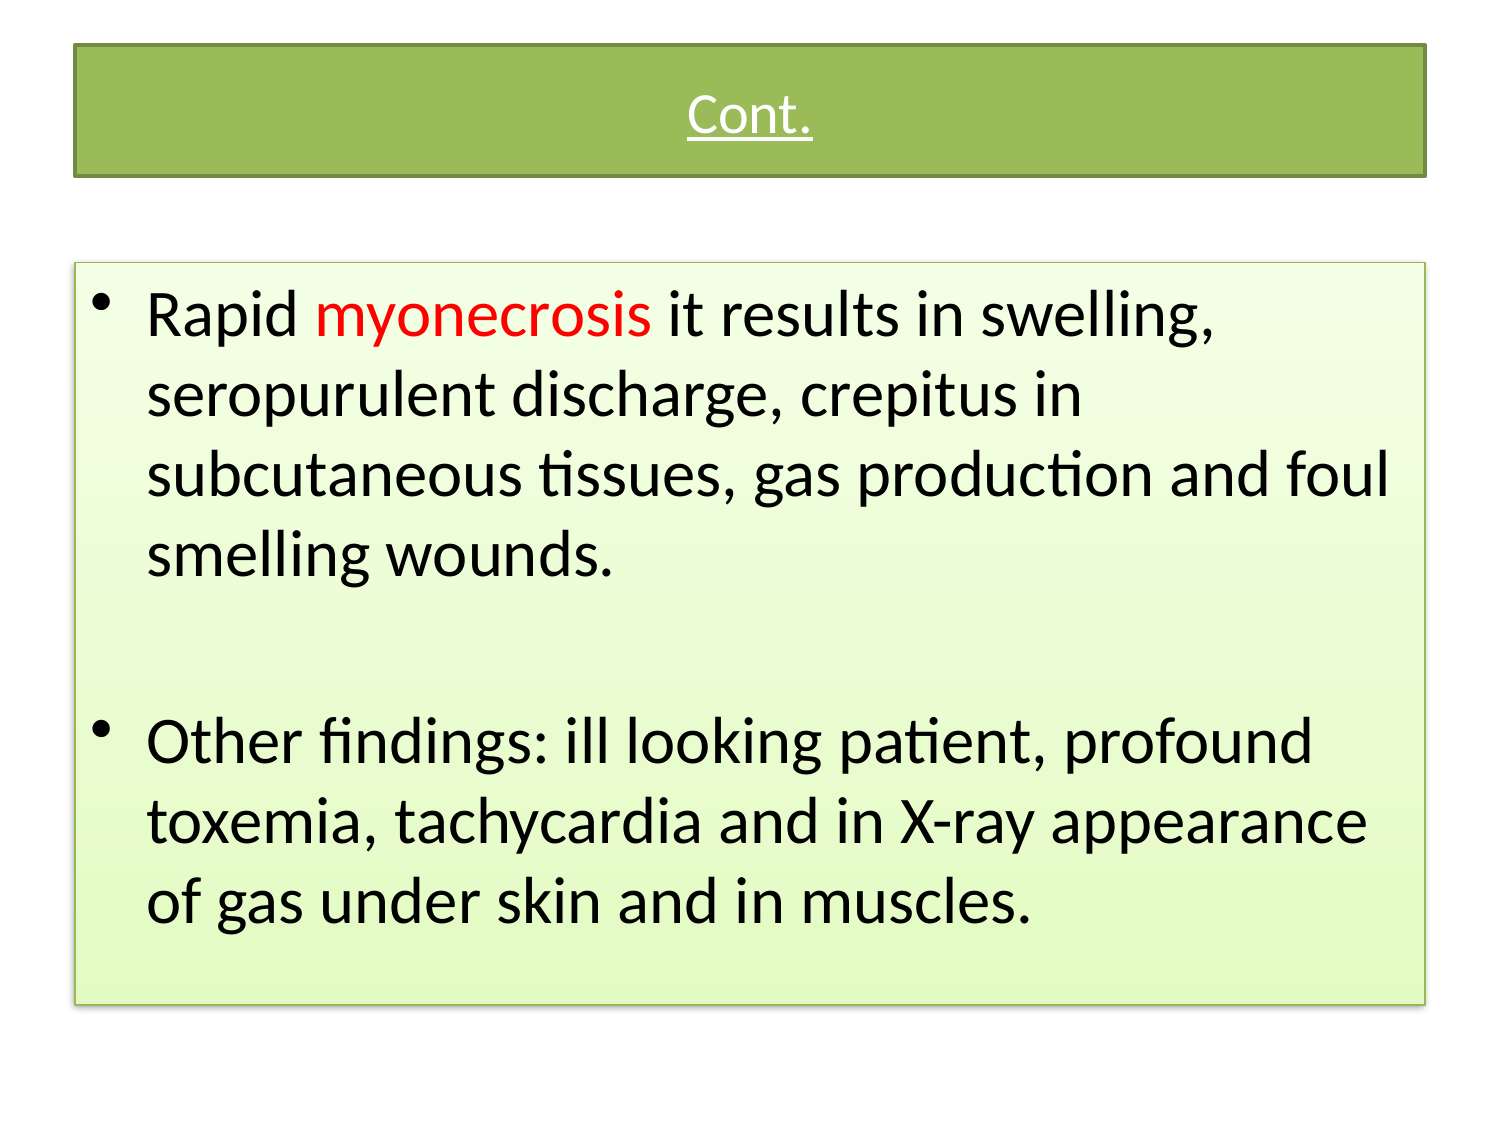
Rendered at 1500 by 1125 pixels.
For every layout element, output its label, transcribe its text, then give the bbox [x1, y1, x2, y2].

title Cont. [73, 43, 1427, 178]
list Rapid myonecrosis it results in swelling, seropurulent discharge, crepitus in subcutaneous tissues, gas production and foul smelling wounds. Other findings: ill looking patient, profound toxemia, tachycardia and in X-ray appearance of gas under skin and in muscles. [74, 262, 1426, 1006]
